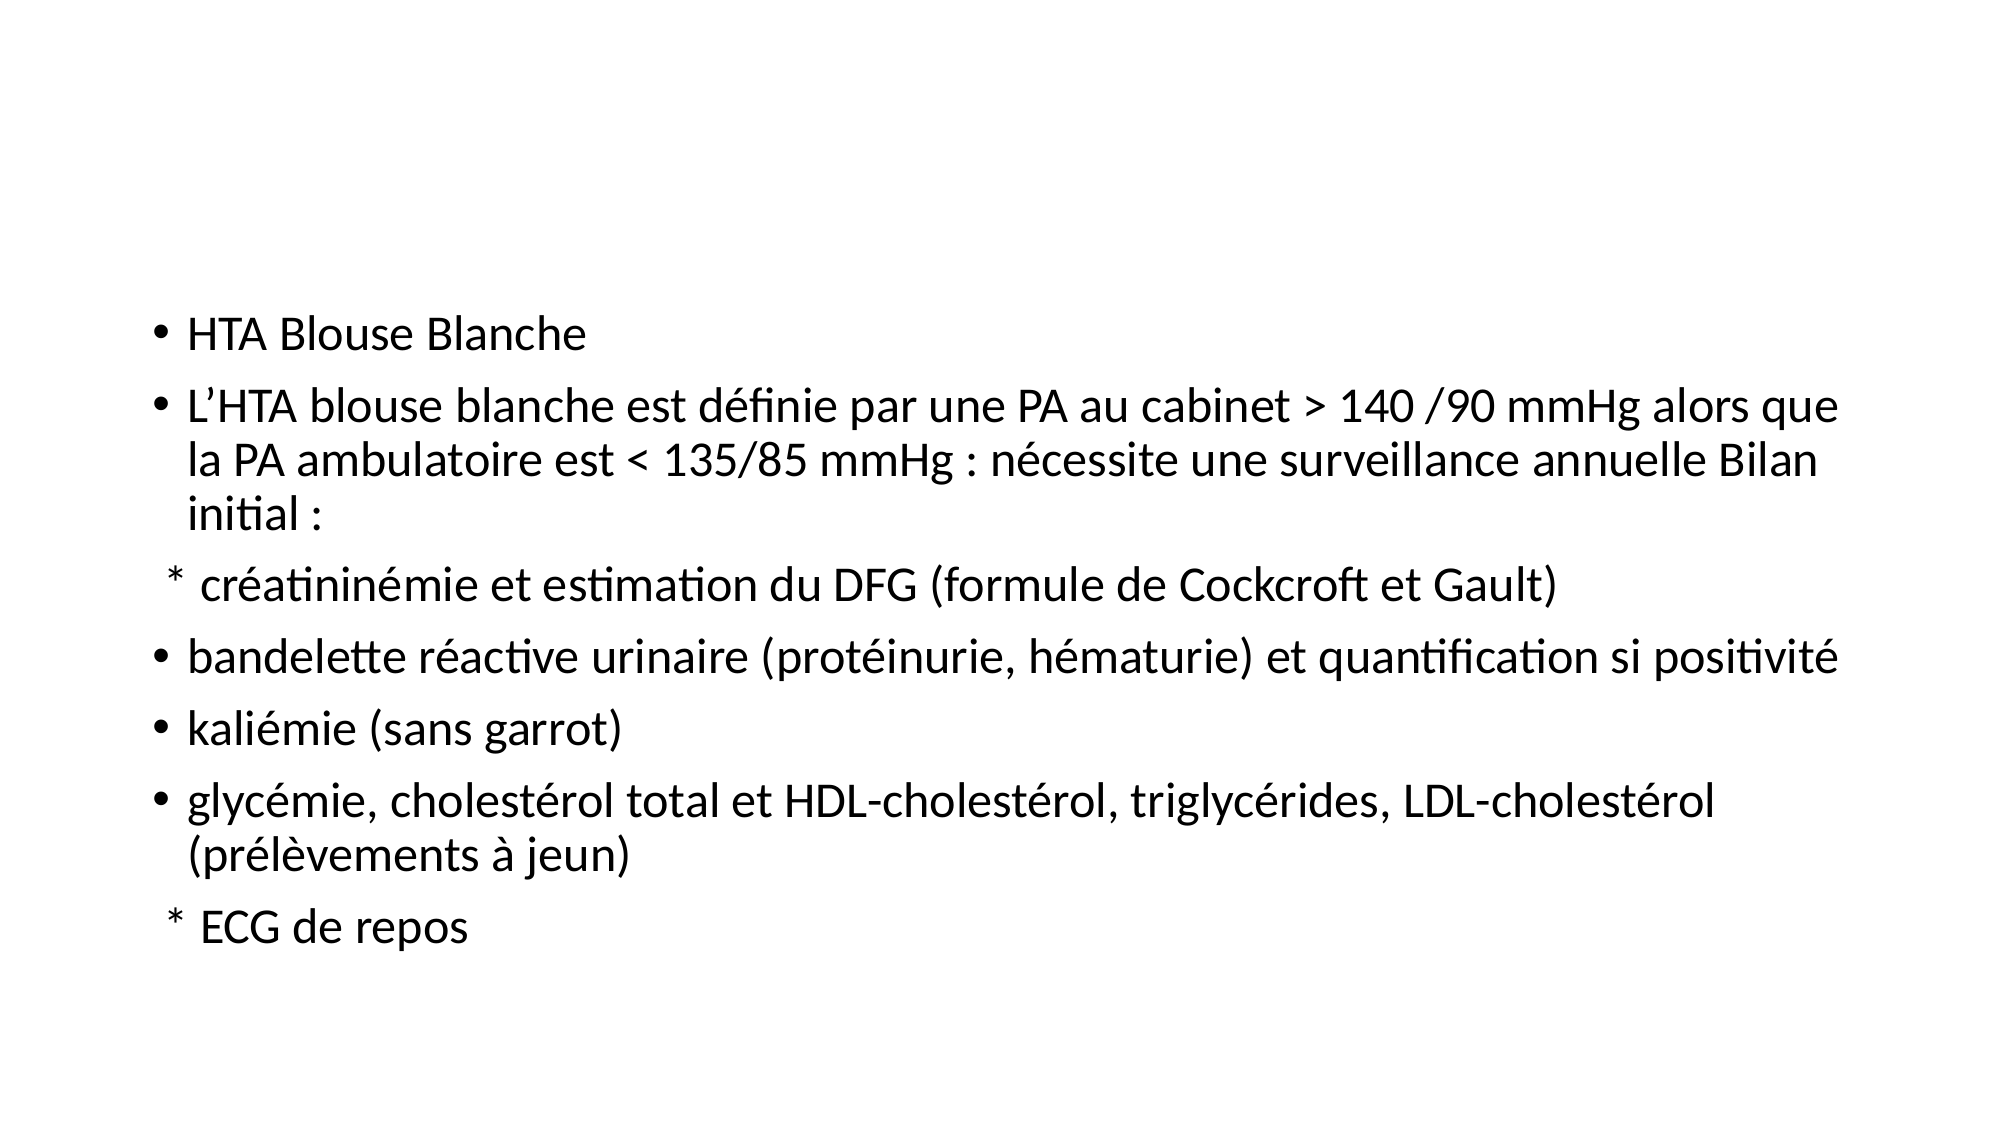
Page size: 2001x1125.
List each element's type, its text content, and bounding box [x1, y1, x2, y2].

list HTA Blouse Blanche L’HTA blouse blanche est définie par une PA au cabinet > 140 /90 mmHg alors que la PA ambulatoire est < 135/85 mmHg : nécessite une surveillance annuelle Bilan initial : * créatininémie et estimation du DFG (formule de Cockcroft et Gault) bandelette réactive urinaire (protéinurie, hématurie) et quantification si positivité kaliémie (sans garrot) glycémie, cholestérol total et HDL-cholestérol, triglycérides, LDL-cholestérol (prélèvements à jeun) * ECG de repos [137, 299, 1863, 1014]
